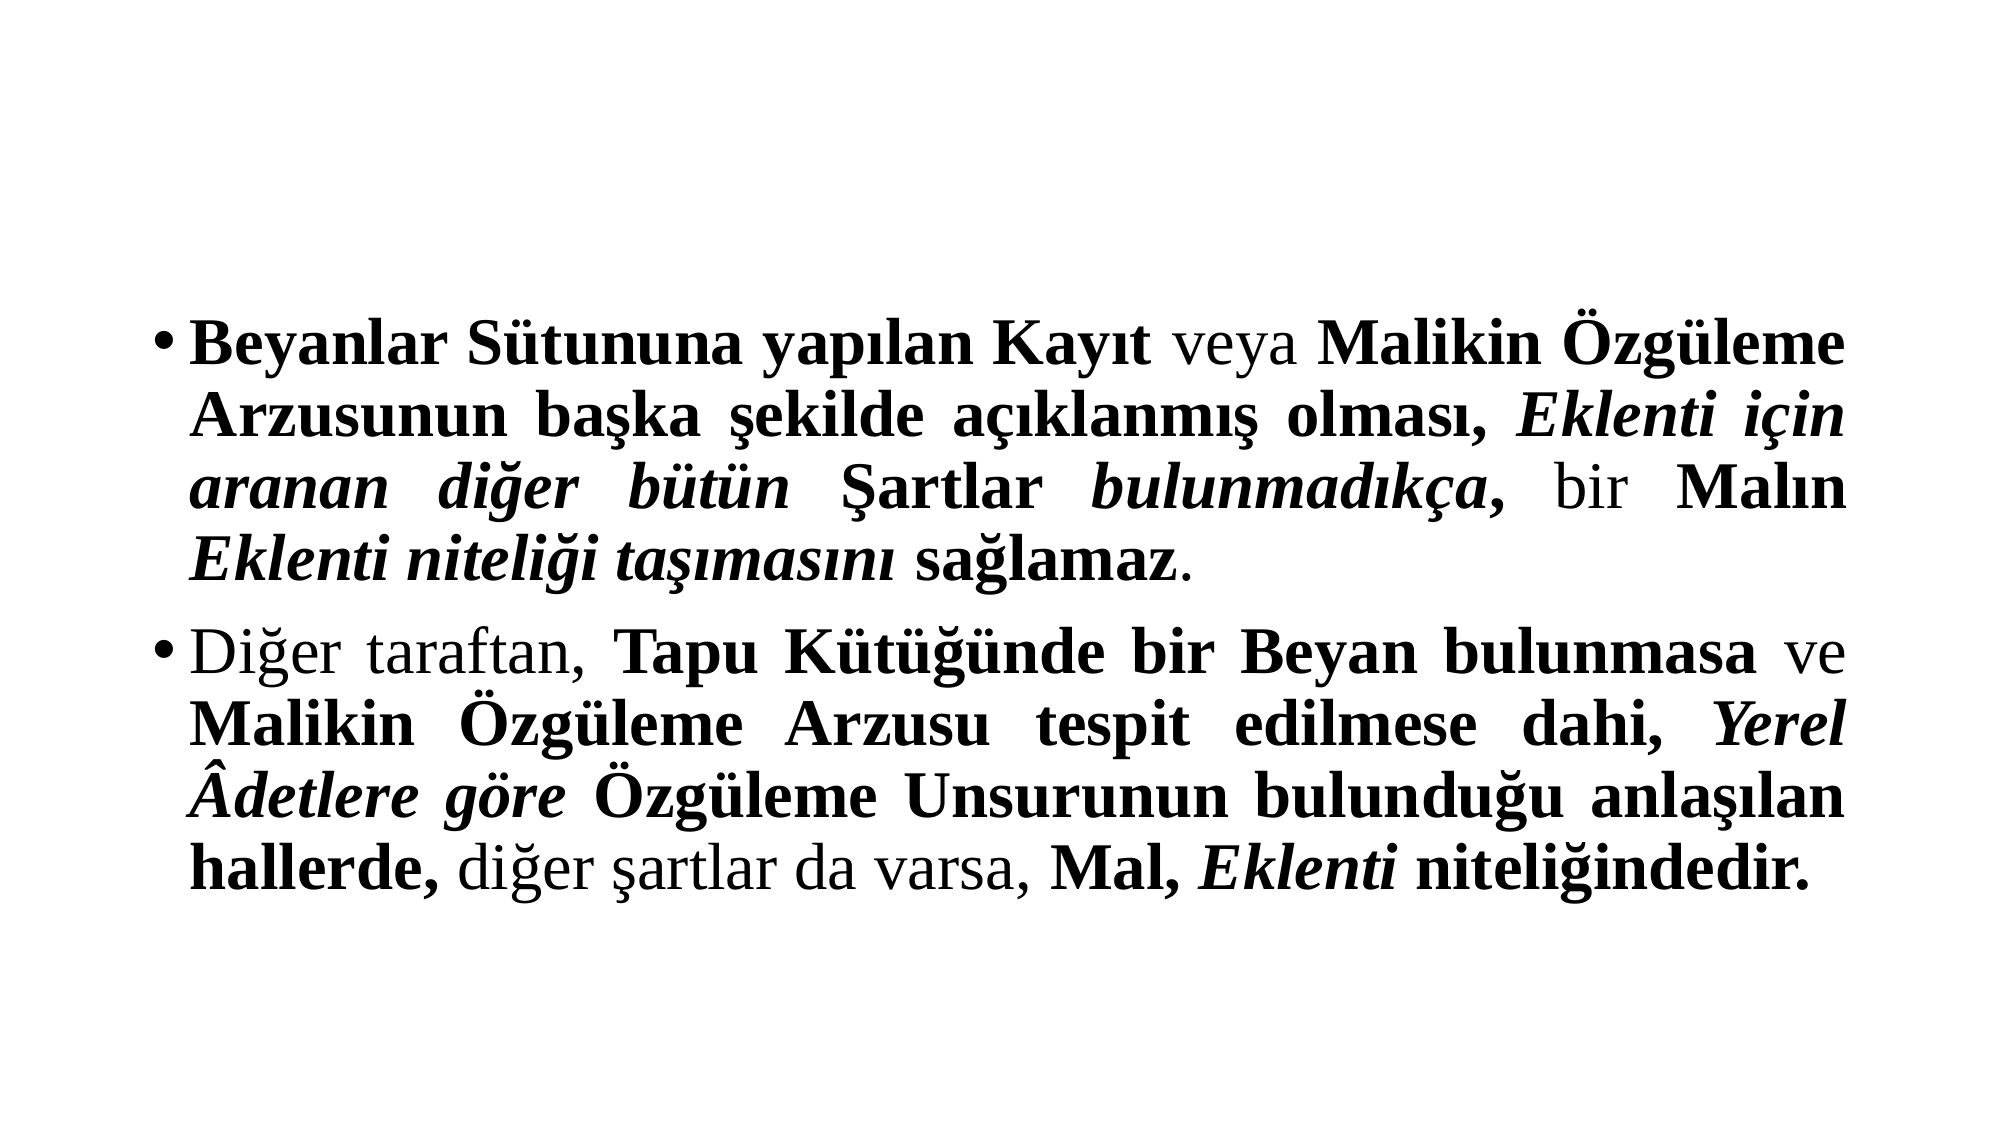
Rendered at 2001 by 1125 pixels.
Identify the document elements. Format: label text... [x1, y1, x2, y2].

list Beyanlar Sütununa yapılan Kayıt veya Malikin Özgüleme Arzusunun başka şekilde açıklanmış olması, Eklenti için aranan diğer bütün Şartlar bulunmadıkça, bir Malın Eklenti niteliği taşımasını sağlamaz. Diğer taraftan, Tapu Kütüğünde bir Beyan bulunmasa ve Malikin Özgüleme Arzusu tespit edilmese dahi, Yerel Âdetlere göre Özgüleme Unsurunun bulunduğu anlaşılan hallerde, diğer şartlar da varsa, Mal, Eklenti niteliğindedir. [137, 299, 1863, 1014]
